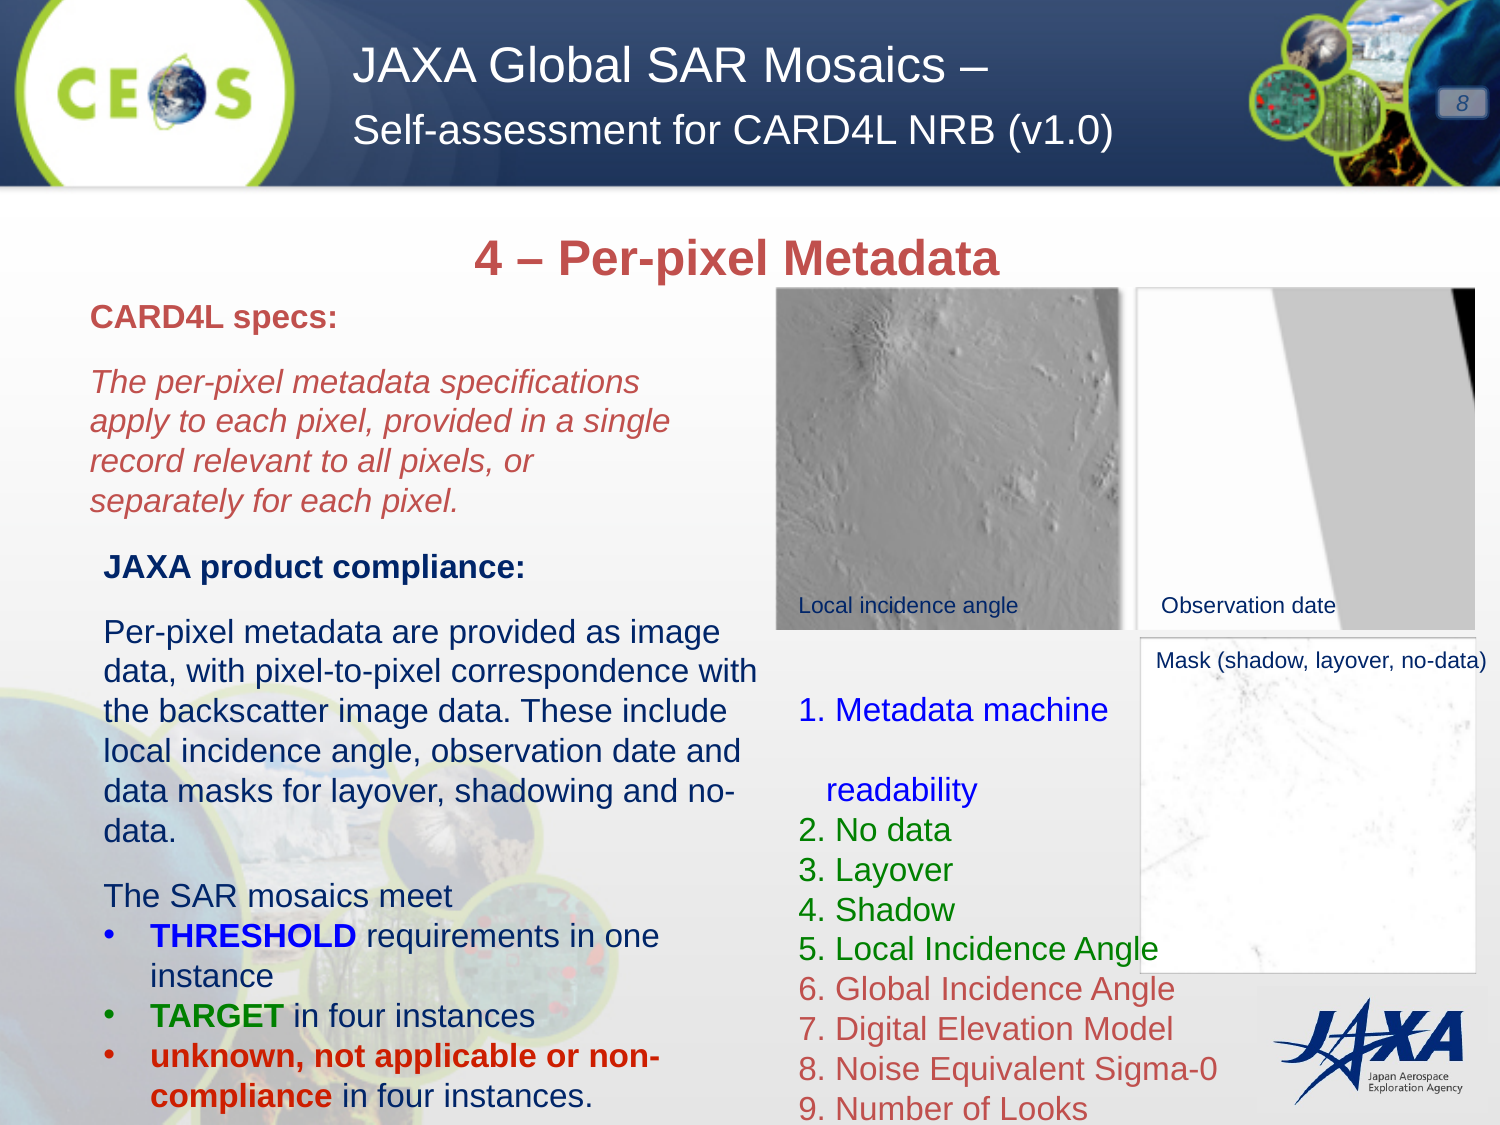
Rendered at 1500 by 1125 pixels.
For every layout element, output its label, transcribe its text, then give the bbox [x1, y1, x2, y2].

text_box JAXA product compliance: Per-pixel metadata are provided as image data, with pixel-to-pixel correspondence with the backscatter image data. These include local incidence angle, observation date and data masks for layover, shadowing and no-data. The SAR mosaics meet THRESHOLD requirements in one instance TARGET in four instances unknown, not applicable or non-compliance in four instances. [88, 537, 798, 1122]
text_box Local incidence angle Observation date Mask (shadow, layover, no-data) [798, 583, 1500, 681]
text_box 1. Metadata machine readability 2. No data 3. Layover 4. Shadow 5. Local Incidence Angle 6. Global Incidence Angle 7. Digital Elevation Model 8. Noise Equivalent Sigma-0 9. Number of Looks [783, 680, 1250, 1125]
picture [1139, 637, 1500, 1125]
text_box JAXA Global SAR Mosaics – Self-assessment for CARD4L NRB (v1.0) [337, 24, 1438, 163]
text_box CARD4L specs: The per-pixel metadata specifications apply to each pixel, provided in a single record relevant to all pixels, or separately for each pixel. [75, 287, 700, 527]
picture [0, 0, 1500, 1125]
text_box 4 – Per-pixel Metadata [311, 206, 1163, 294]
